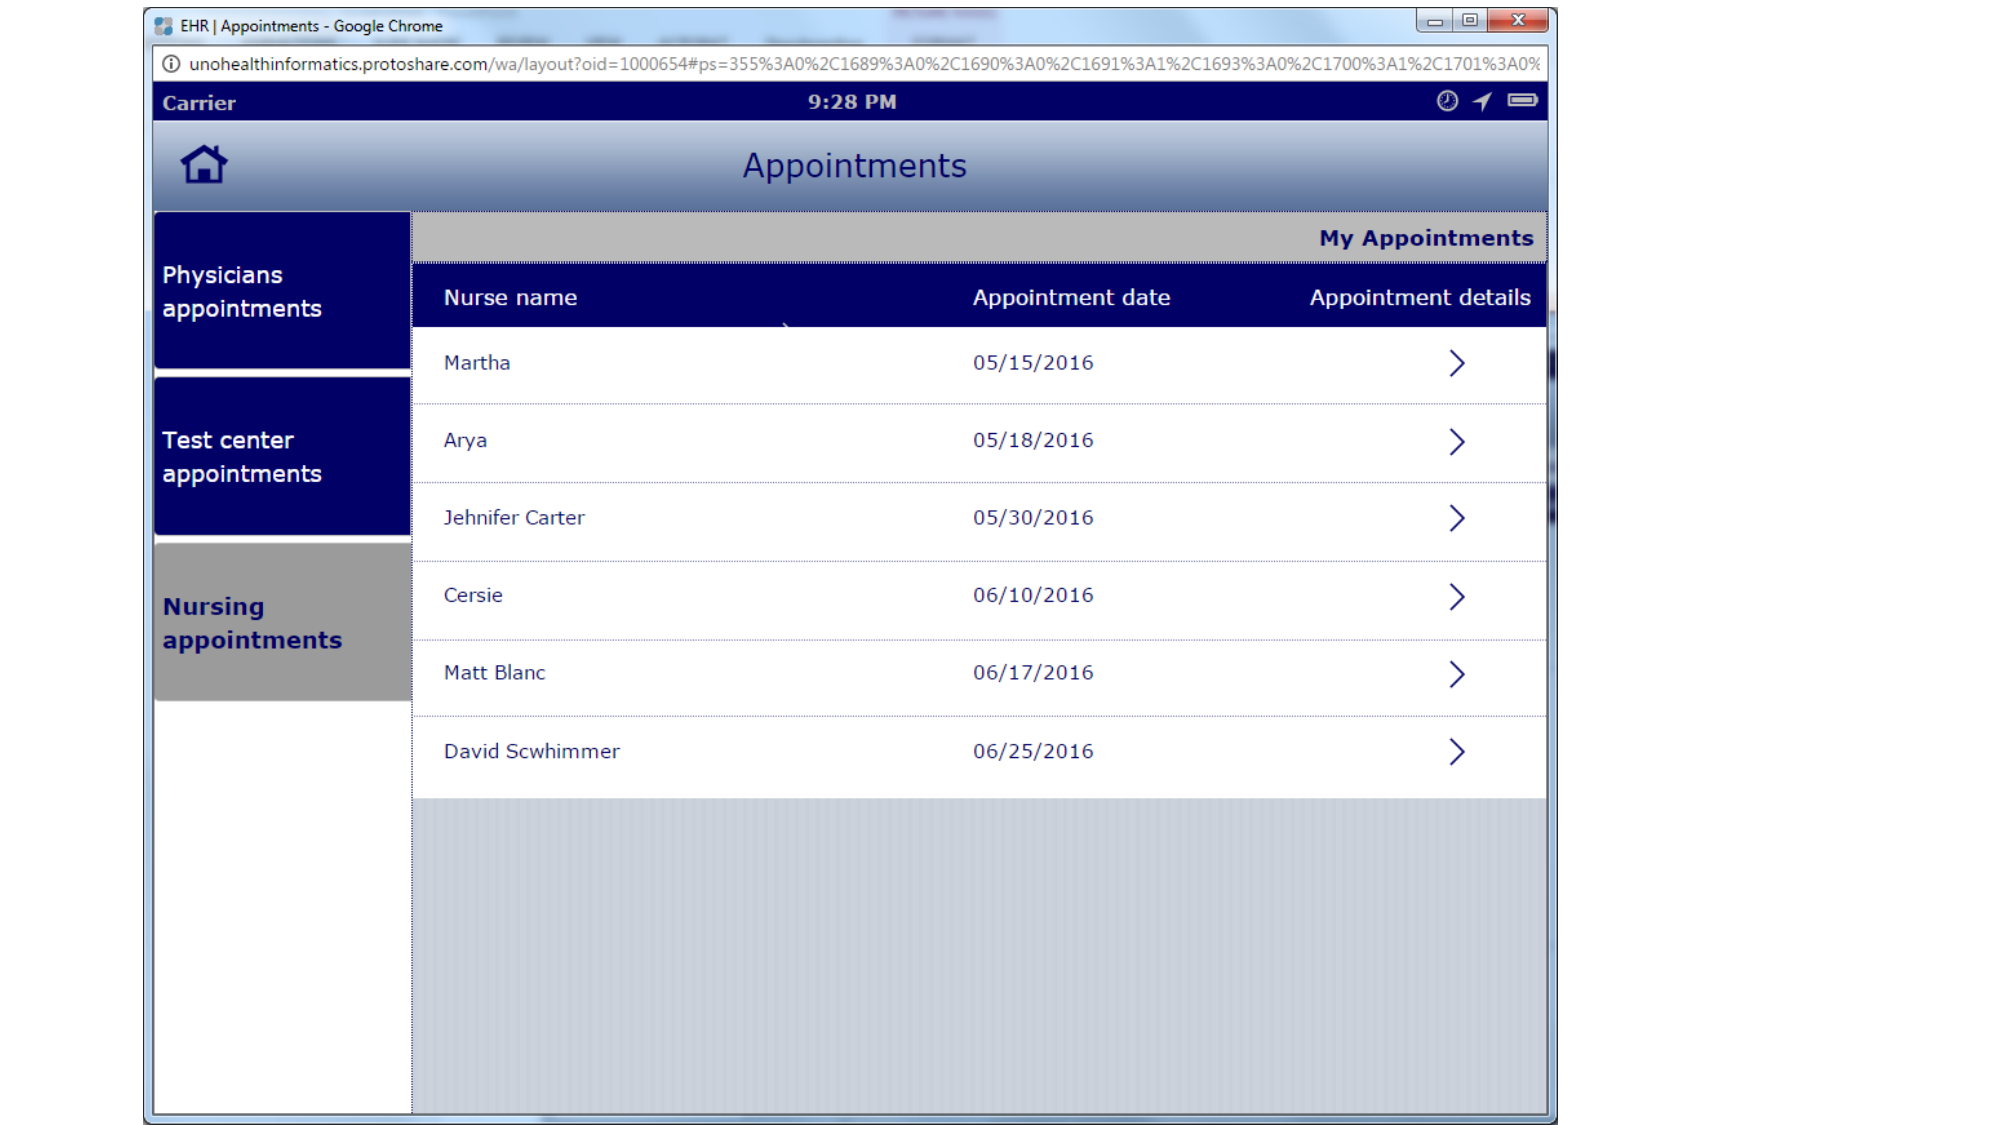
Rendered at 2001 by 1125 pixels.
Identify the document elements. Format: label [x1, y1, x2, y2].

picture [143, 7, 1558, 1125]
